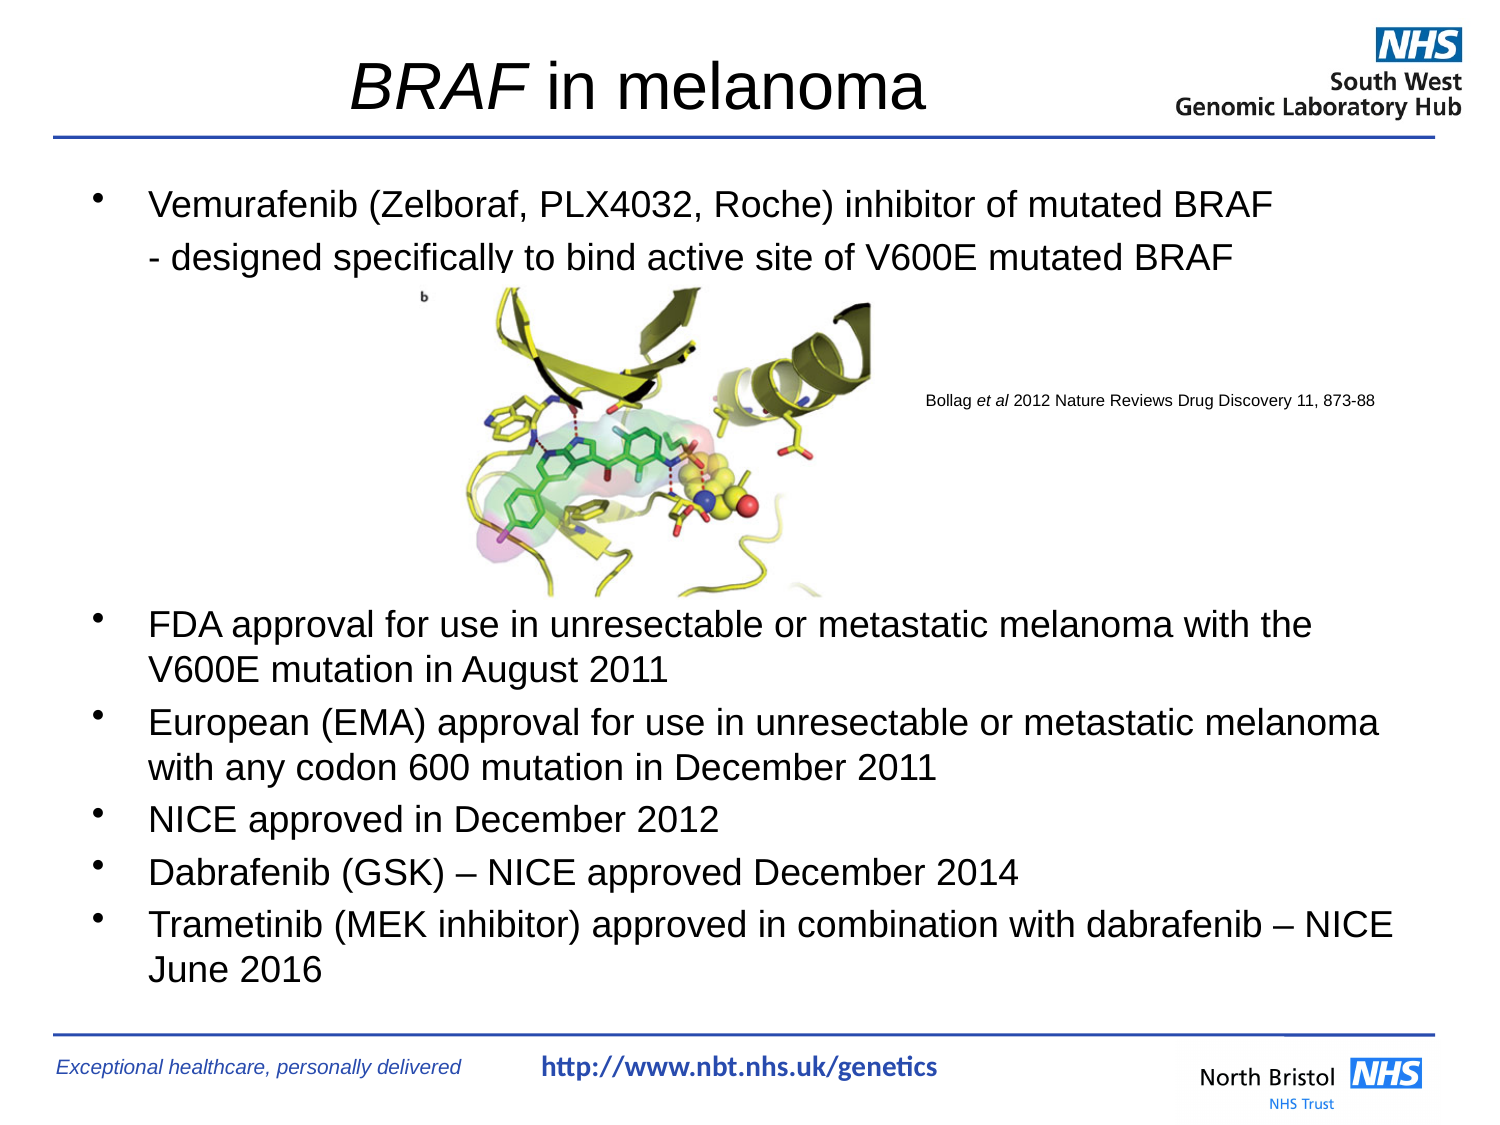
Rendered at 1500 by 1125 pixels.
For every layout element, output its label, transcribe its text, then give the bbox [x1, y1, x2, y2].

picture [418, 273, 912, 609]
list Vemurafenib (Zelboraf, PLX4032, Roche) inhibitor of mutated BRAF - designed specifically to bind active site of V600E mutated BRAF FDA approval for use in unresectable or metastatic melanoma with the V600E mutation in August 2011 European (EMA) approval for use in unresectable or metastatic melanoma with any codon 600 mutation in December 2011 NICE approved in December 2012 Dabrafenib (GSK) – NICE approved December 2014 Trametinib (MEK inhibitor) approved in combination with dabrafenib – NICE June 2016 [76, 172, 1412, 988]
title BRAF in melanoma [64, 42, 1213, 124]
picture [1175, 1039, 1441, 1125]
picture [1163, 18, 1471, 129]
footer http://www.nbt.nhs.uk/genetics [501, 1039, 977, 1118]
text_box Bollag et al 2012 Nature Reviews Drug Discovery 11, 873-88 [916, 381, 1407, 417]
